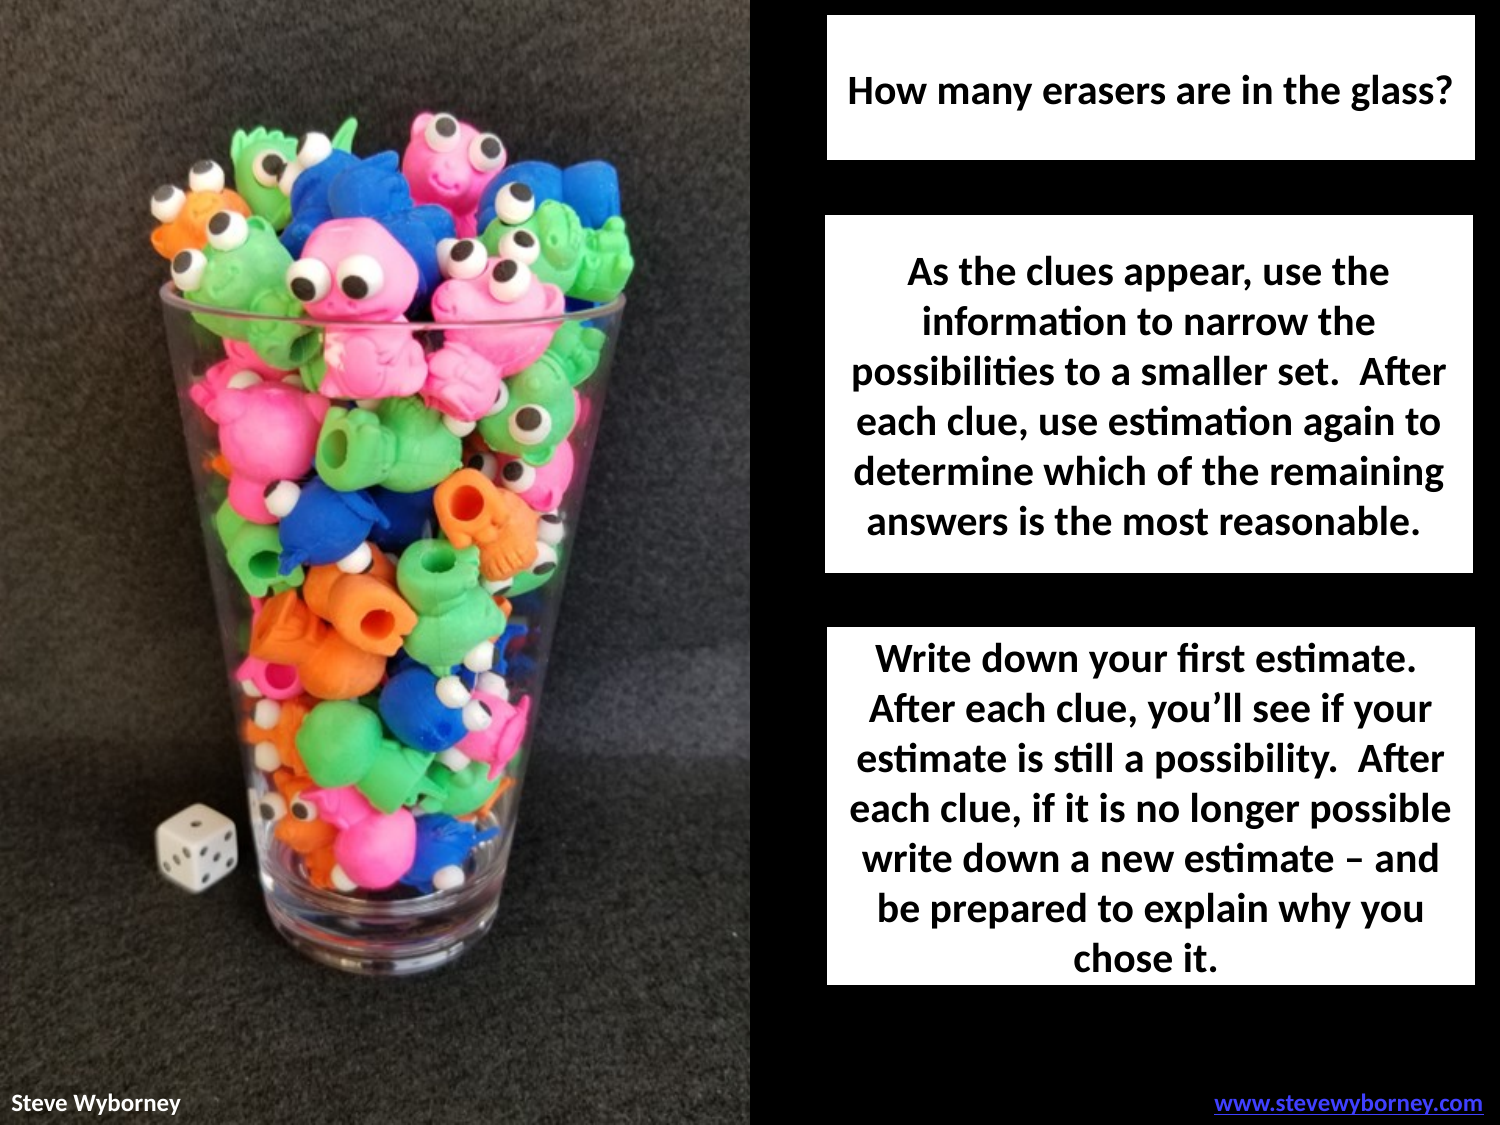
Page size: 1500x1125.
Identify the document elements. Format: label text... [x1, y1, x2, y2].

text_box www.stevewyborney.com [1199, 1079, 1499, 1125]
text_box As the clues appear, use the information to narrow the possibilities to a smaller set. After each clue, use estimation again to determine which of the remaining answers is the most reasonable. [821, 210, 1477, 577]
picture [0, 0, 751, 1125]
text_box Write down your first estimate. After each clue, you’ll see if your estimate is still a possibility. After each clue, if it is no longer possible write down a new estimate – and be prepared to explain why you chose it. [823, 623, 1479, 989]
text_box How many erasers are in the glass? [823, 10, 1479, 164]
